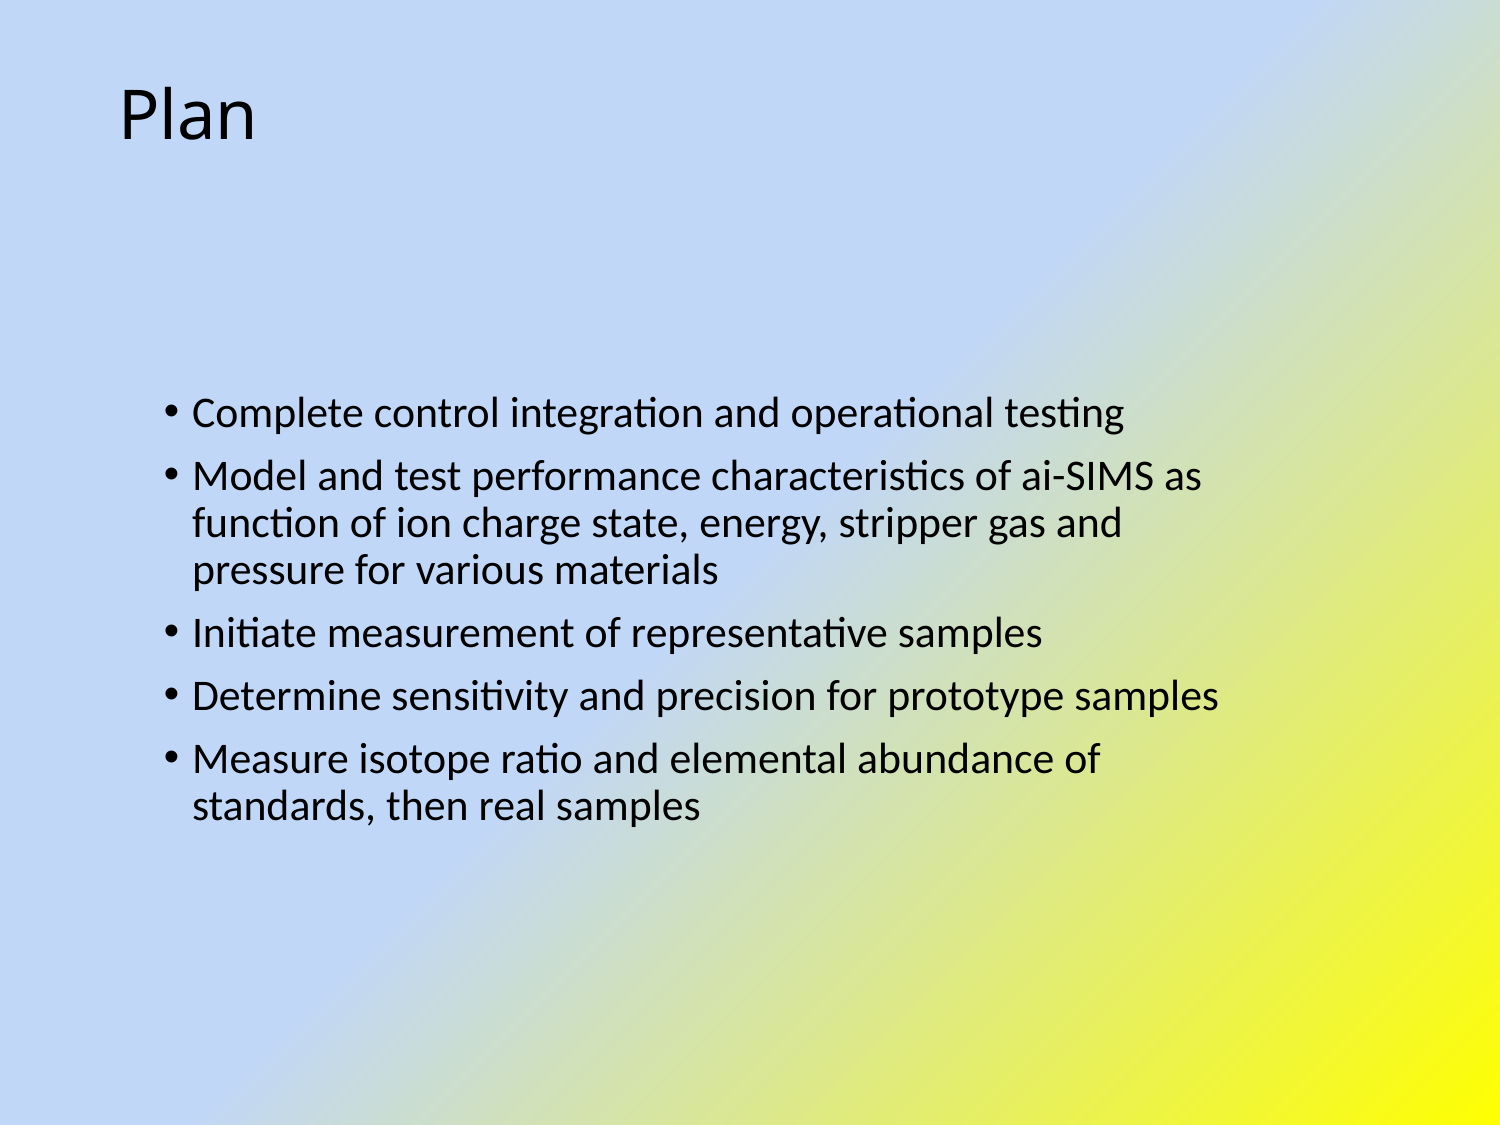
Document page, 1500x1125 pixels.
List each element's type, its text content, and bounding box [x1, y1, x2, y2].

list Complete control integration and operational testing Model and test performance characteristics of ai-SIMS as function of ion charge state, energy, stripper gas and pressure for various materials Initiate measurement of representative samples Determine sensitivity and precision for prototype samples Measure isotope ratio and elemental abundance of standards, then real samples [149, 381, 1238, 952]
title Plan [103, 59, 1397, 175]
